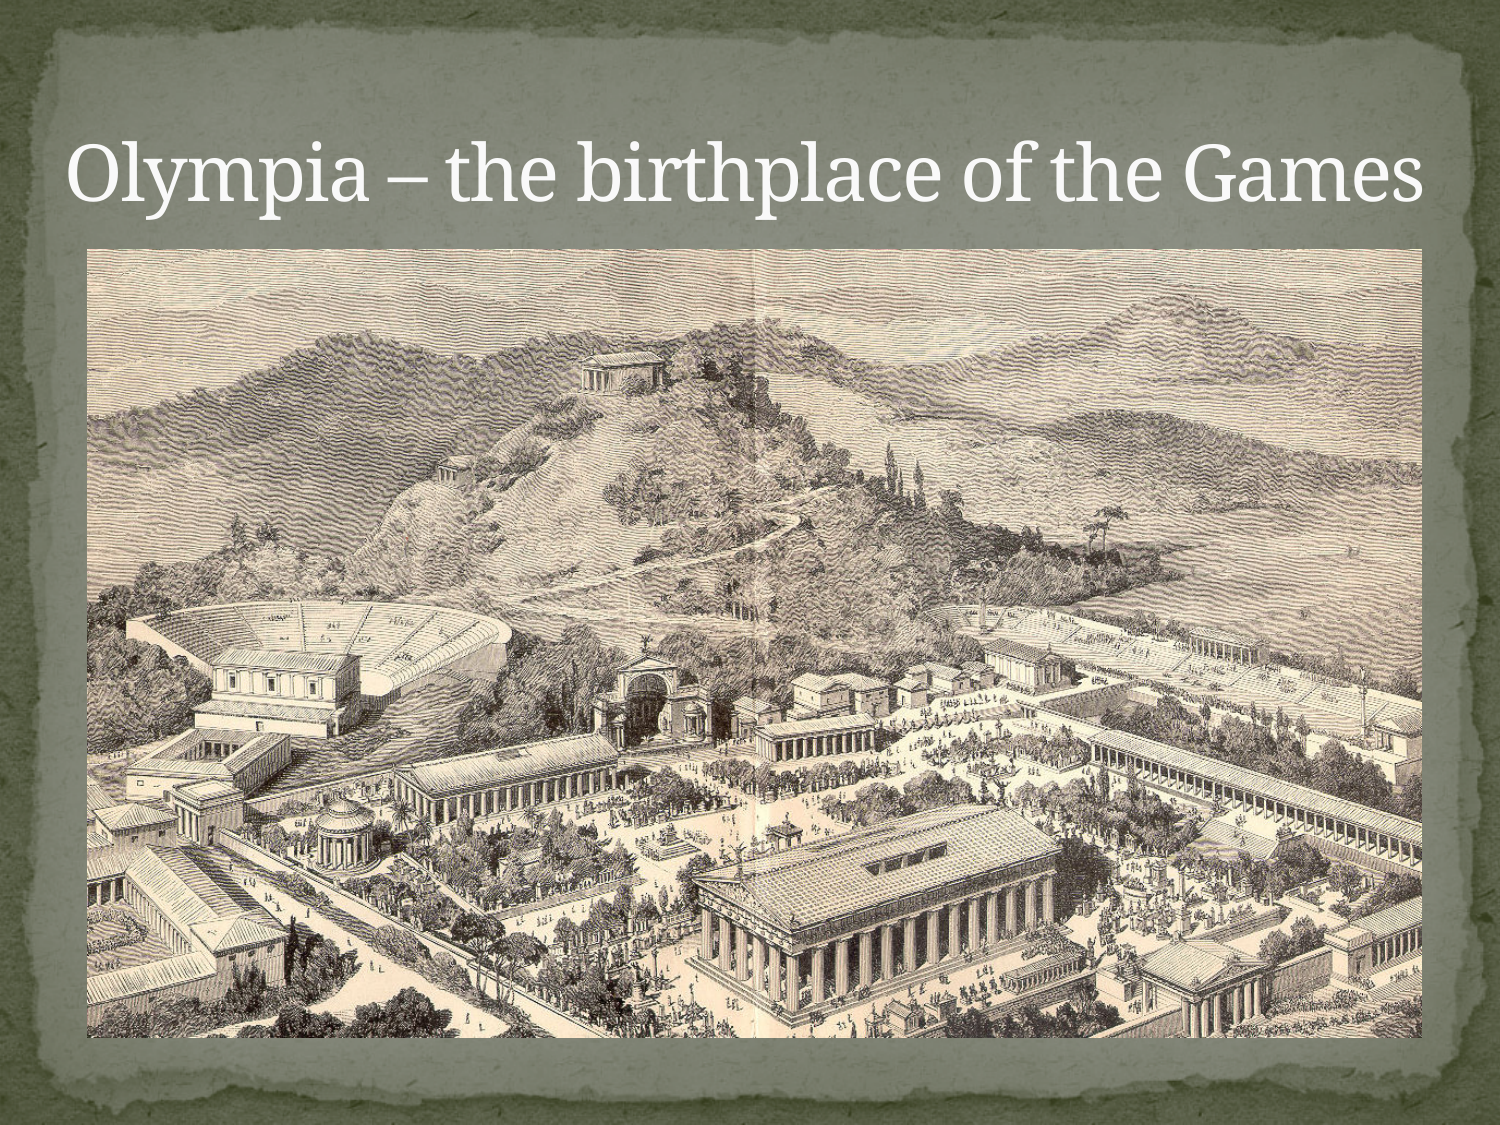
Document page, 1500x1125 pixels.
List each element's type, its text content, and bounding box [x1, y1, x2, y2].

title Olympia – the birthplace of the Games [49, 24, 1475, 225]
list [91, 253, 1419, 1034]
